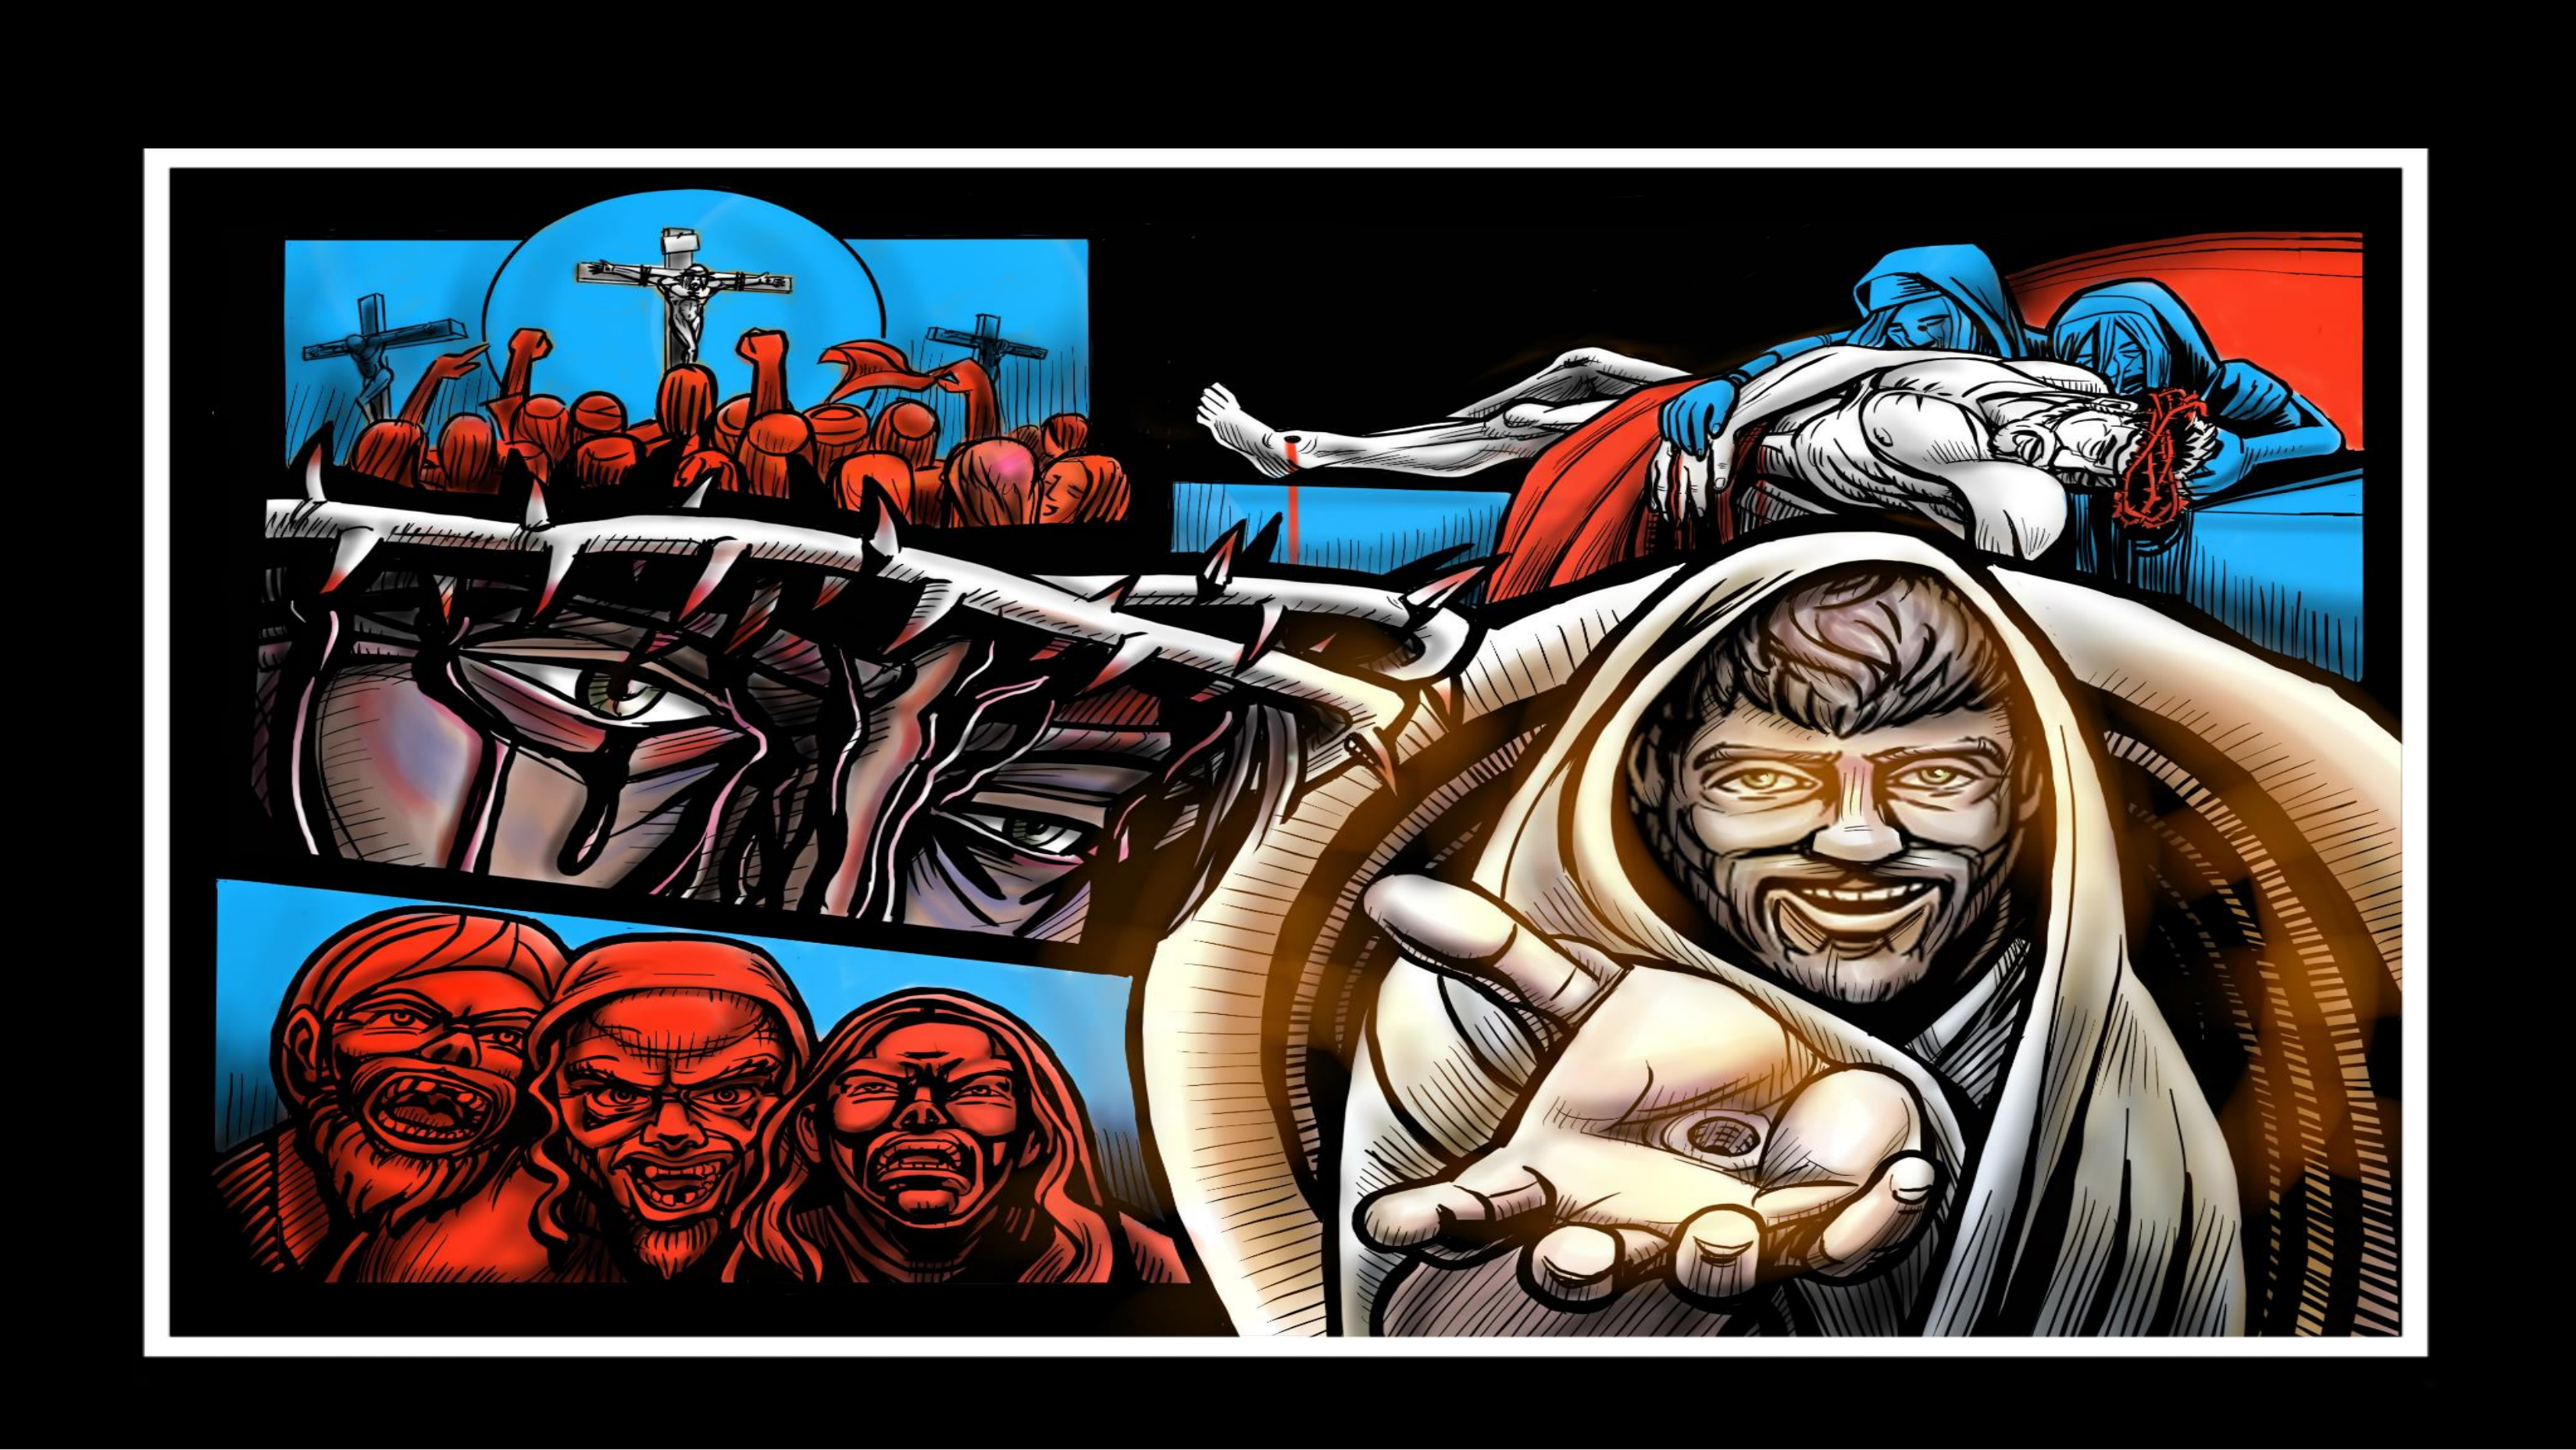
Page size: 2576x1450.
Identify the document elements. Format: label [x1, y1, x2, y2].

text_box [132, 148, 2444, 1395]
